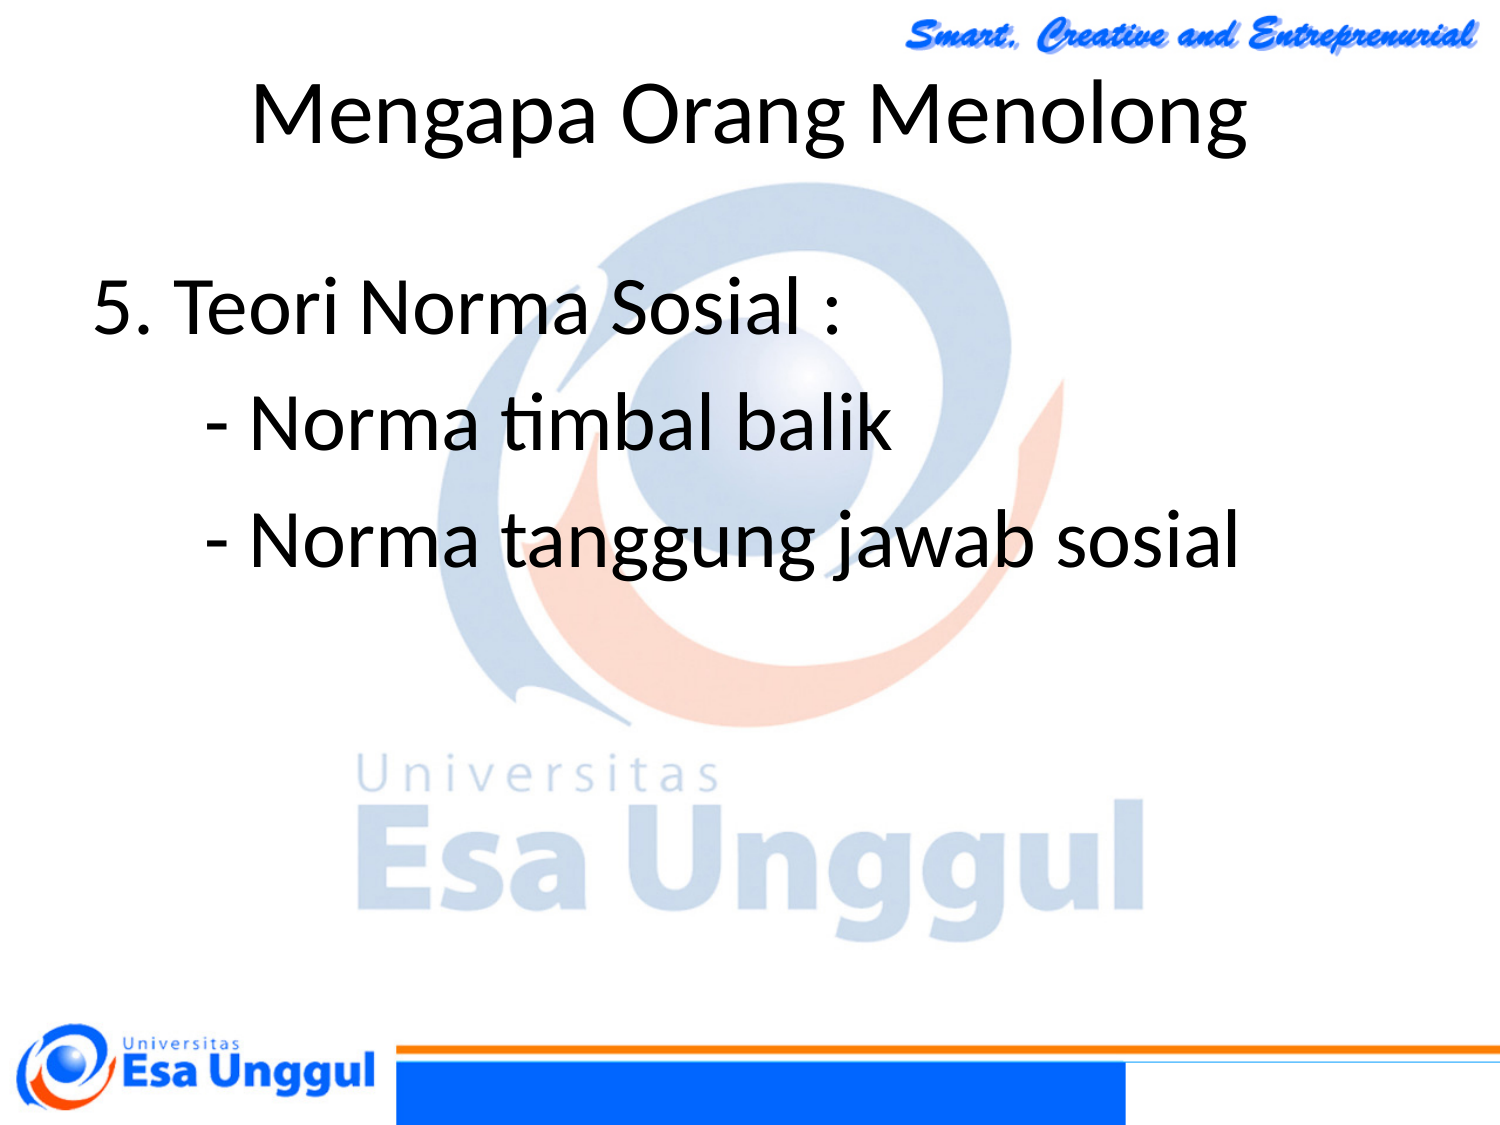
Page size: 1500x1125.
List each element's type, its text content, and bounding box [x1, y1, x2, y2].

text_box 5. Teori Norma Sosial : - Norma timbal balik - Norma tanggung jawab sosial [76, 243, 1427, 986]
text_box Mengapa Orang Menolong [75, 45, 1425, 233]
picture [0, 0, 1500, 1125]
